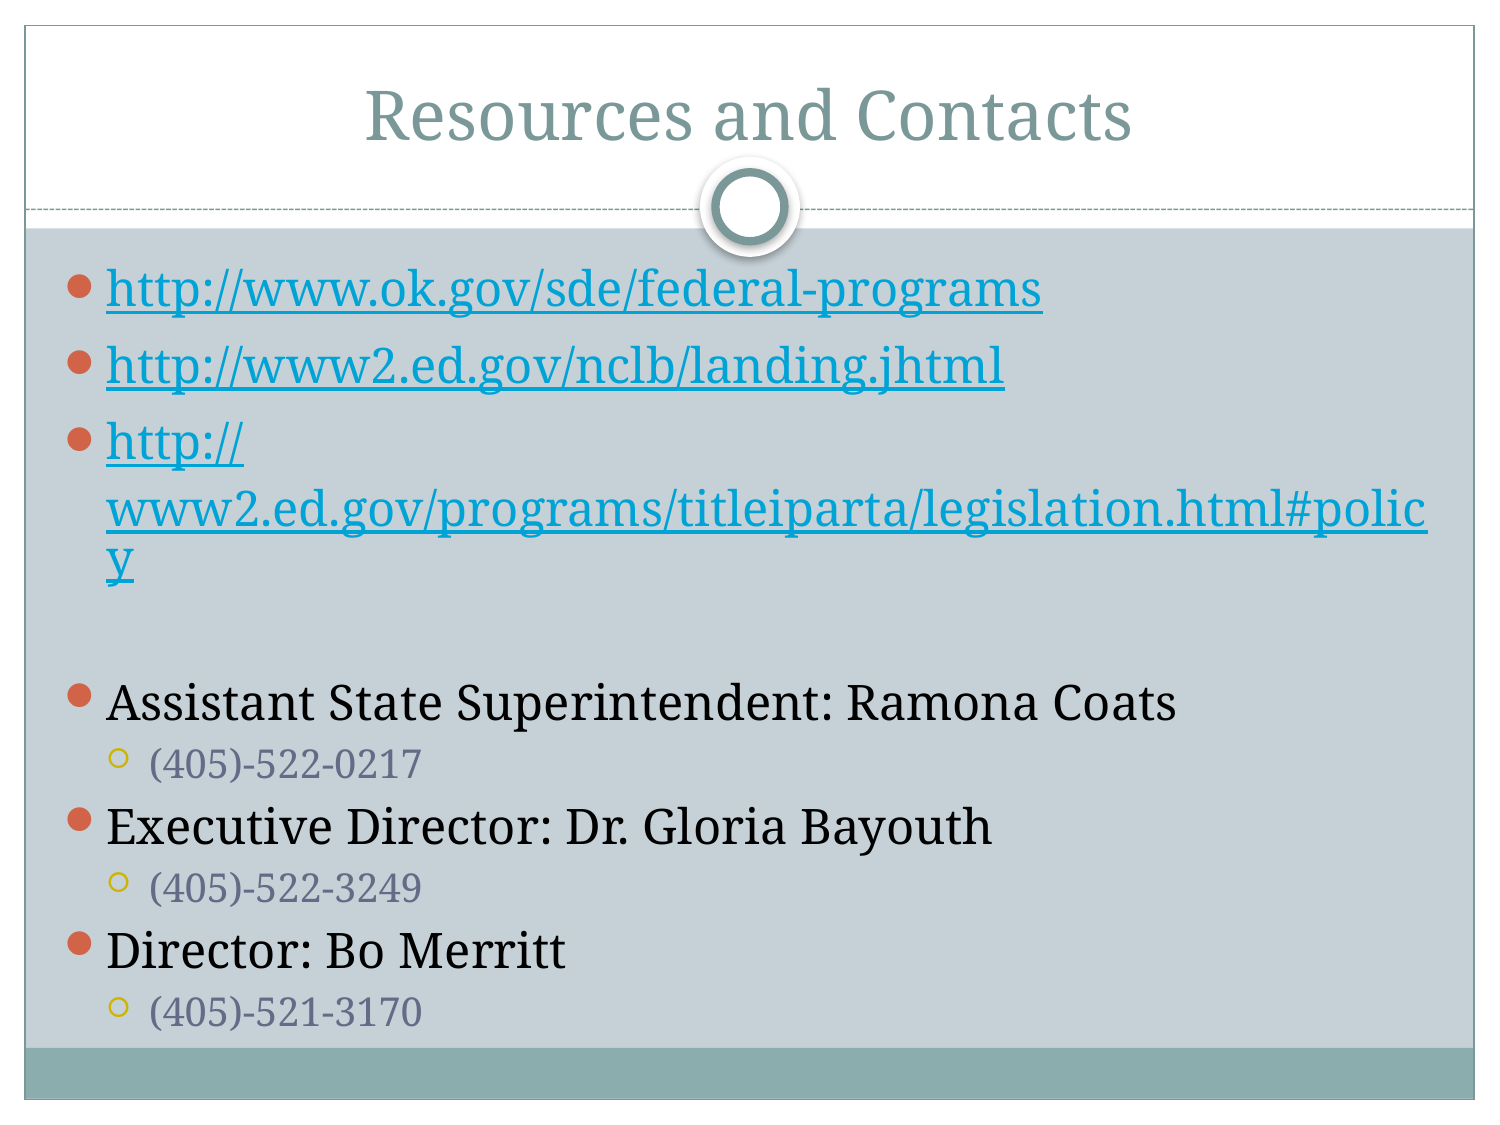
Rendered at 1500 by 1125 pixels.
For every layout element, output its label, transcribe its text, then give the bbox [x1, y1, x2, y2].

title Resources and Contacts [49, 37, 1450, 162]
list http://www.ok.gov/sde/federal-programs http://www2.ed.gov/nclb/landing.jhtml http://www2.ed.gov/programs/titleiparta/legislation.html#policy Assistant State Superintendent: Ramona Coats (405)-522-0217 Executive Director: Dr. Gloria Bayouth (405)-522-3249 Director: Bo Merritt (405)-521-3170 [49, 250, 1445, 1001]
